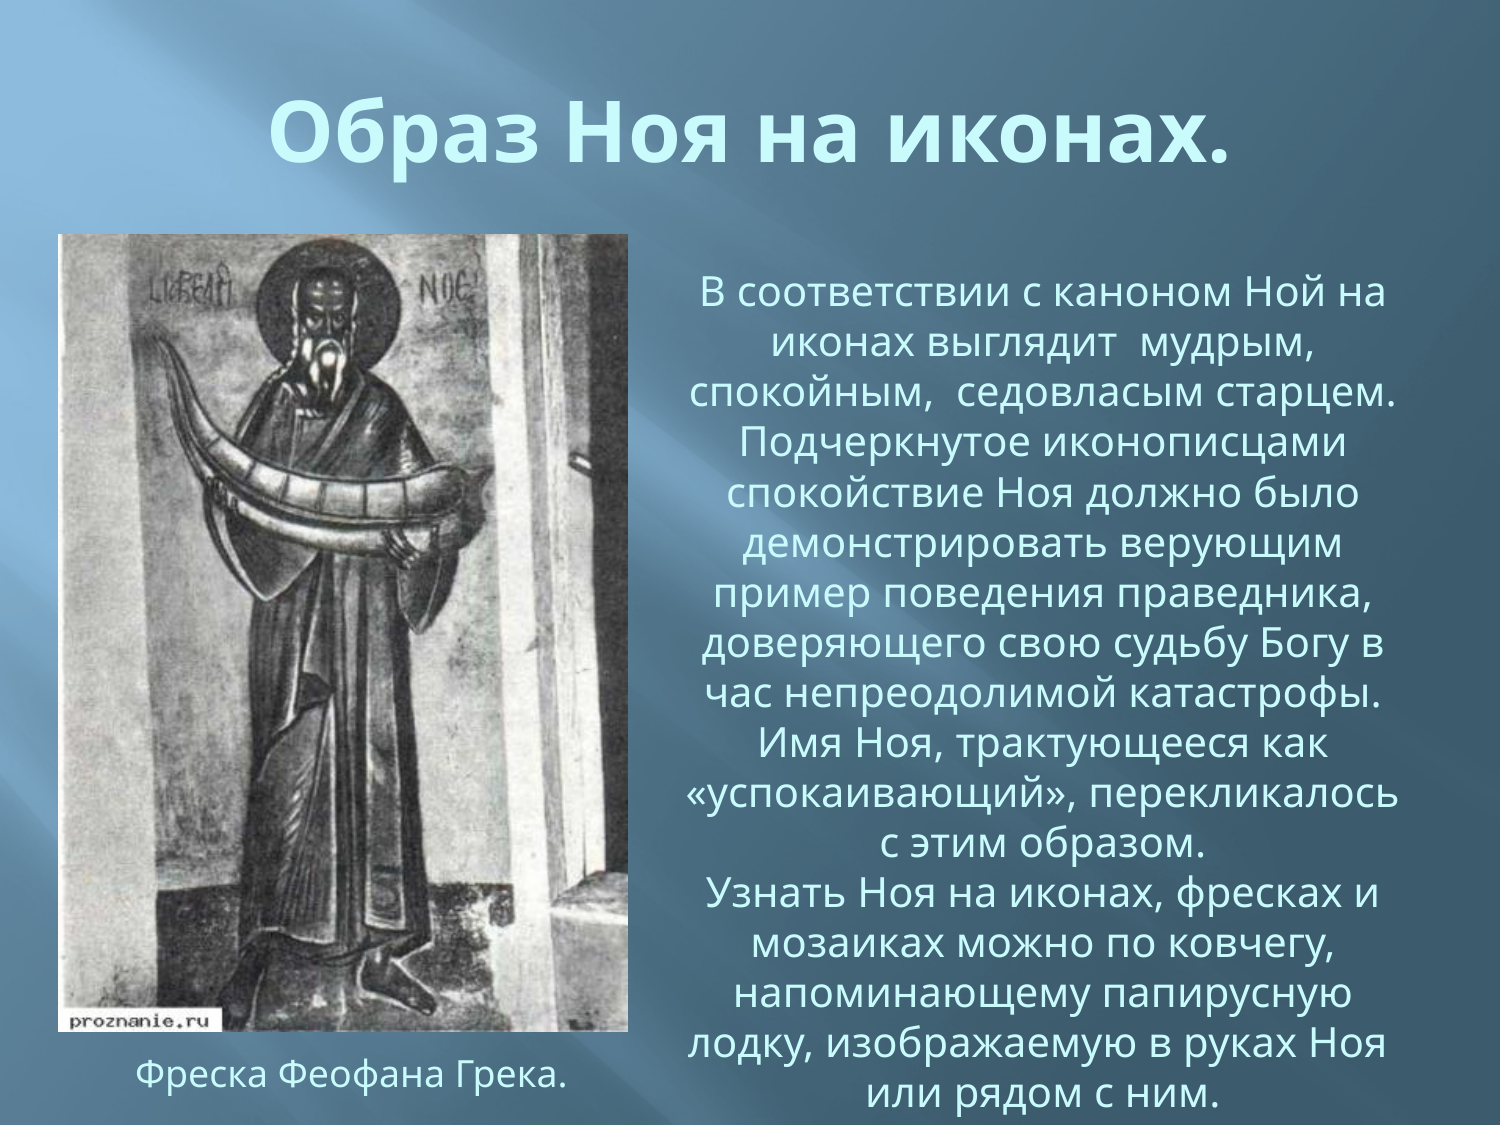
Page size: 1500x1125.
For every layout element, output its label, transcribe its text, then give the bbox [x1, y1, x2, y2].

text_box В соответствии с каноном Ной на иконах выглядит мудрым, спокойным, седовласым старцем. Подчеркнутое иконописцами спокойствие Ноя должно было демонстрировать верующим пример поведения праведника, доверяющего свою судьбу Богу в час непреодолимой катастрофы. Имя Ноя, трактующееся как «успокаивающий», перекликалось с этим образом. Узнать Ноя на иконах, фресках и мозаиках можно по ковчегу, напоминающему папирусную лодку, изображаемую в руках Ноя или рядом с ним. [656, 257, 1430, 1123]
text_box Фреска Феофана Грека. [58, 1042, 645, 1103]
title Образ Ноя на иконах. [75, 45, 1425, 211]
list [58, 234, 628, 1032]
